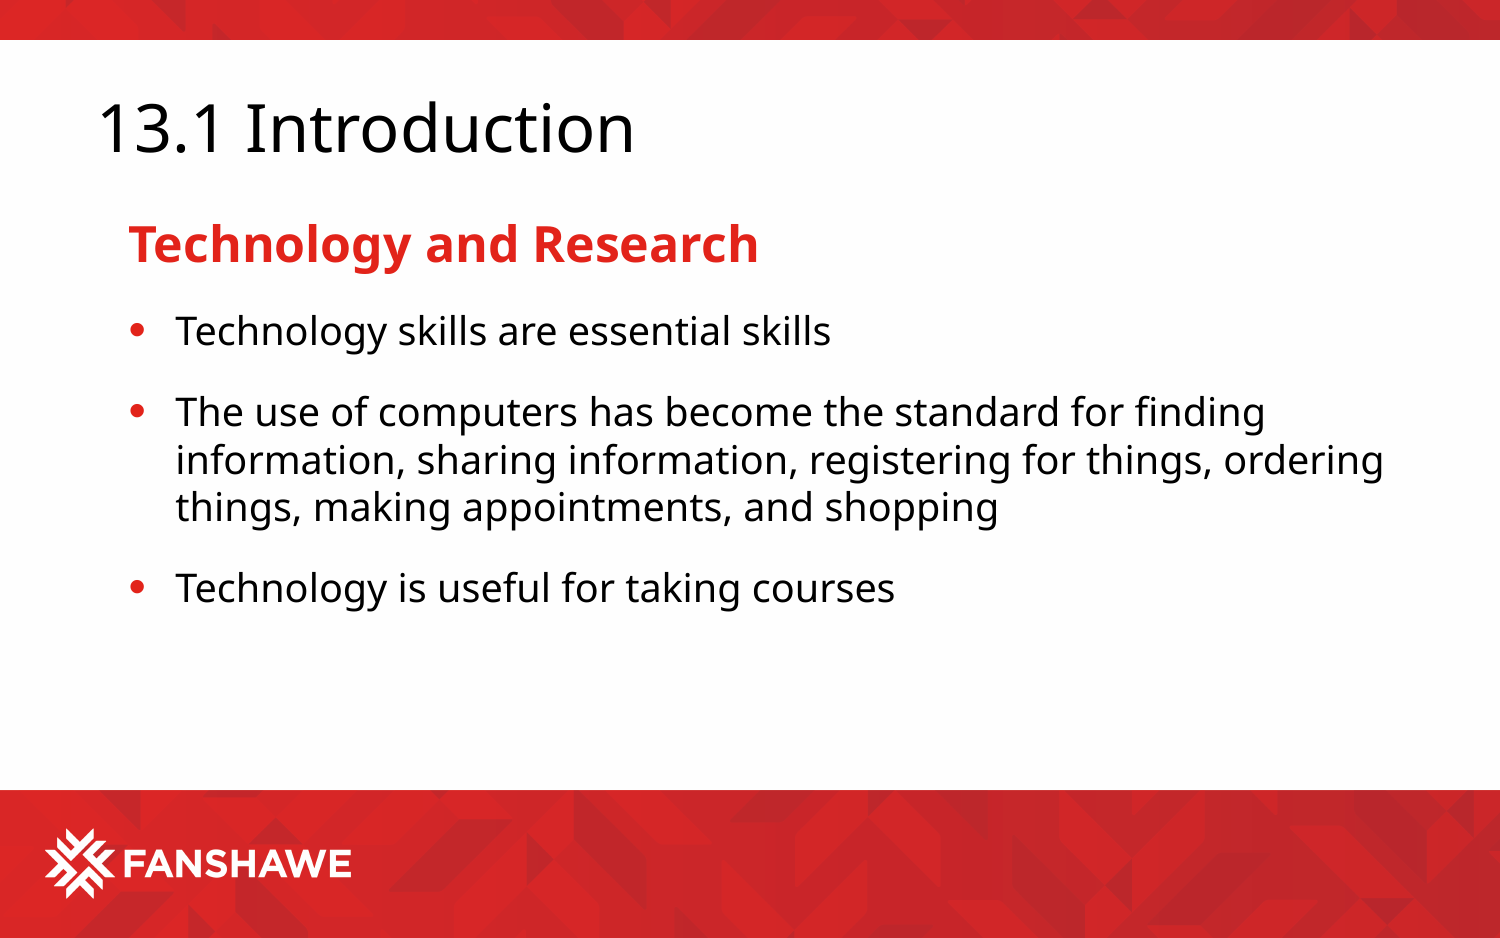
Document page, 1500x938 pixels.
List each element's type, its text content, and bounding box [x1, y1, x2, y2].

text_box Technology and Research Technology skills are essential skills The use of computers has become the standard for finding information, sharing information, registering for things, ordering things, making appointments, and shopping Technology is useful for taking courses [19, 204, 1419, 750]
title 13.1 Introduction [81, 49, 1419, 202]
picture [0, 0, 1500, 938]
